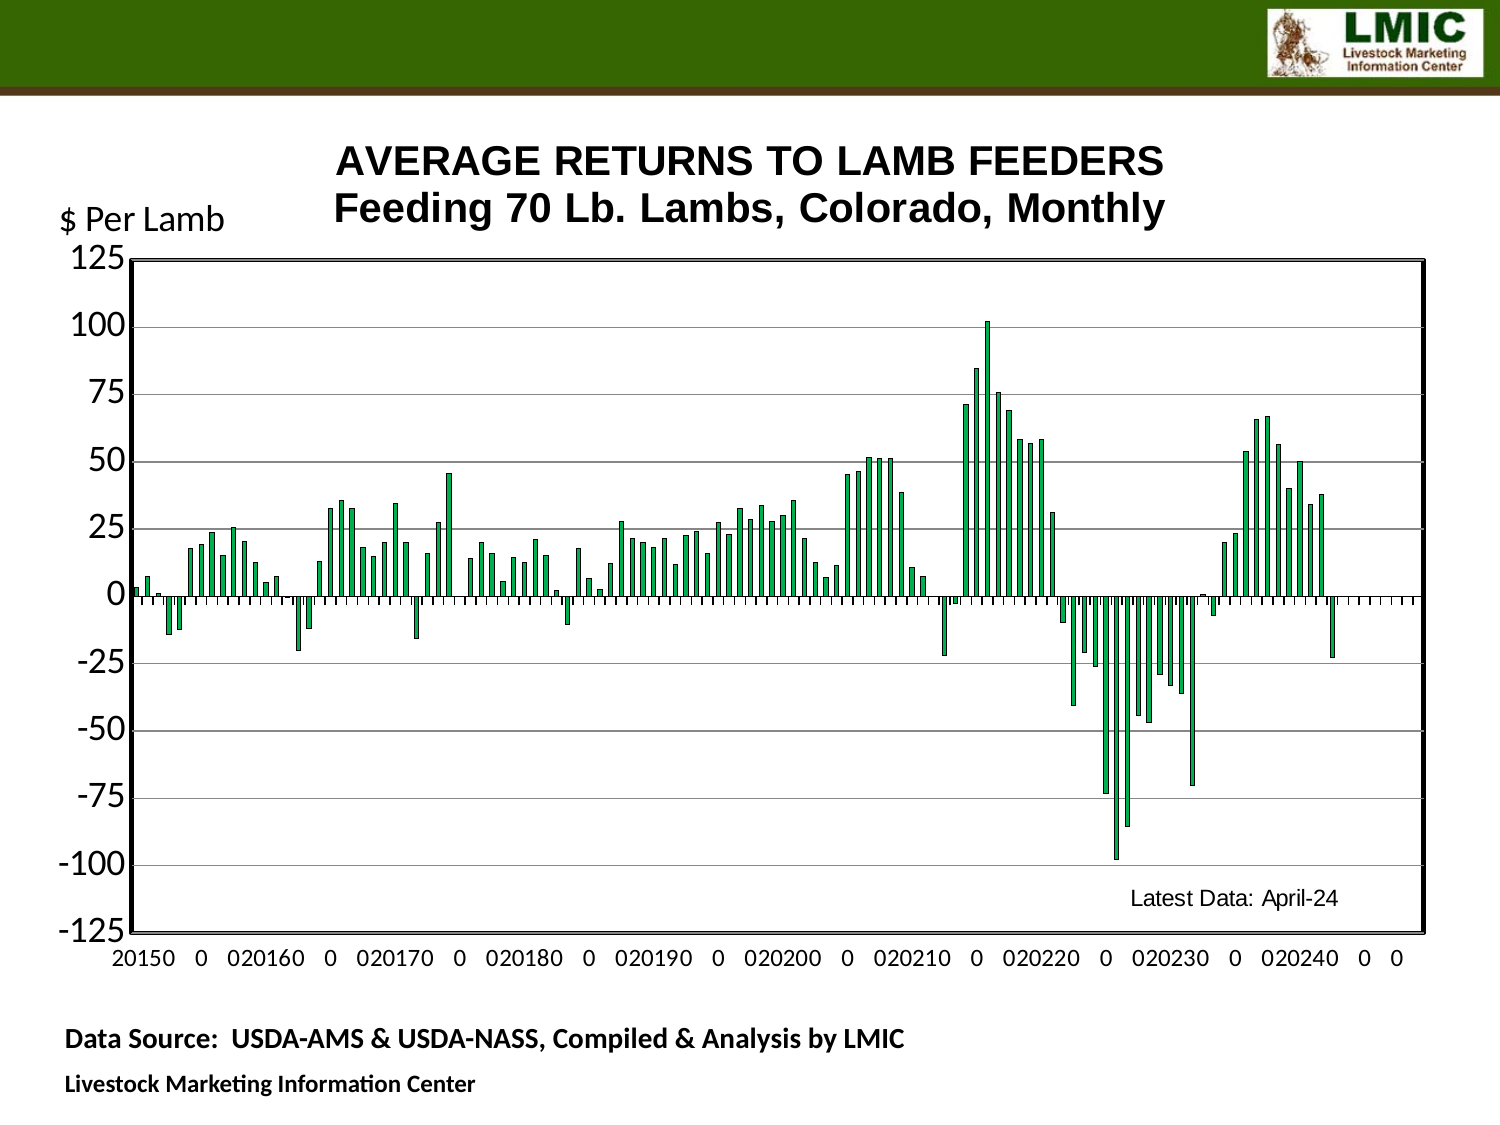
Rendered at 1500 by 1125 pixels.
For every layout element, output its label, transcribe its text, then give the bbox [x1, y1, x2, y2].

text_box Data Source: USDA-AMS & USDA-NASS, Compiled & Analysis by LMIC Livestock Marketing Information Center [49, 1012, 972, 1105]
picture [0, 0, 1500, 1125]
chart [24, 99, 1476, 988]
